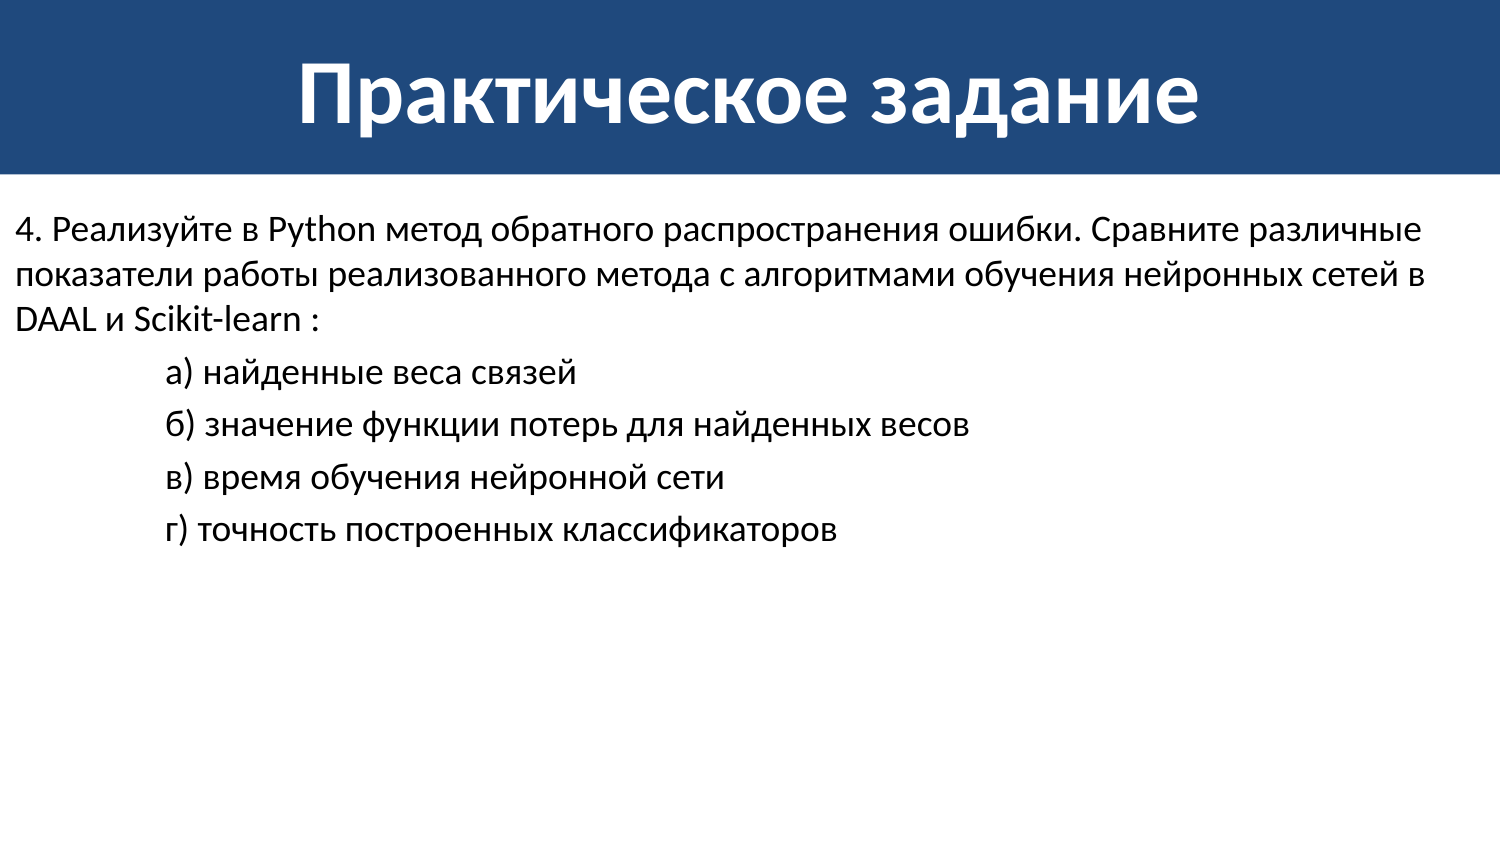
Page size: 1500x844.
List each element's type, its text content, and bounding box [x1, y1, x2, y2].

title Практическое задание [0, 0, 1500, 175]
list 4. Реализуйте в Python метод обратного распространения ошибки. Сравните различные показатели работы реализованного метода с алгоритмами обучения нейронных сетей в DAAL и Scikit-learn : а) найденные веса связей б) значение функции потерь для найденных весов в) время обучения нейронной сети г) точность построенных классификаторов [0, 196, 1500, 844]
